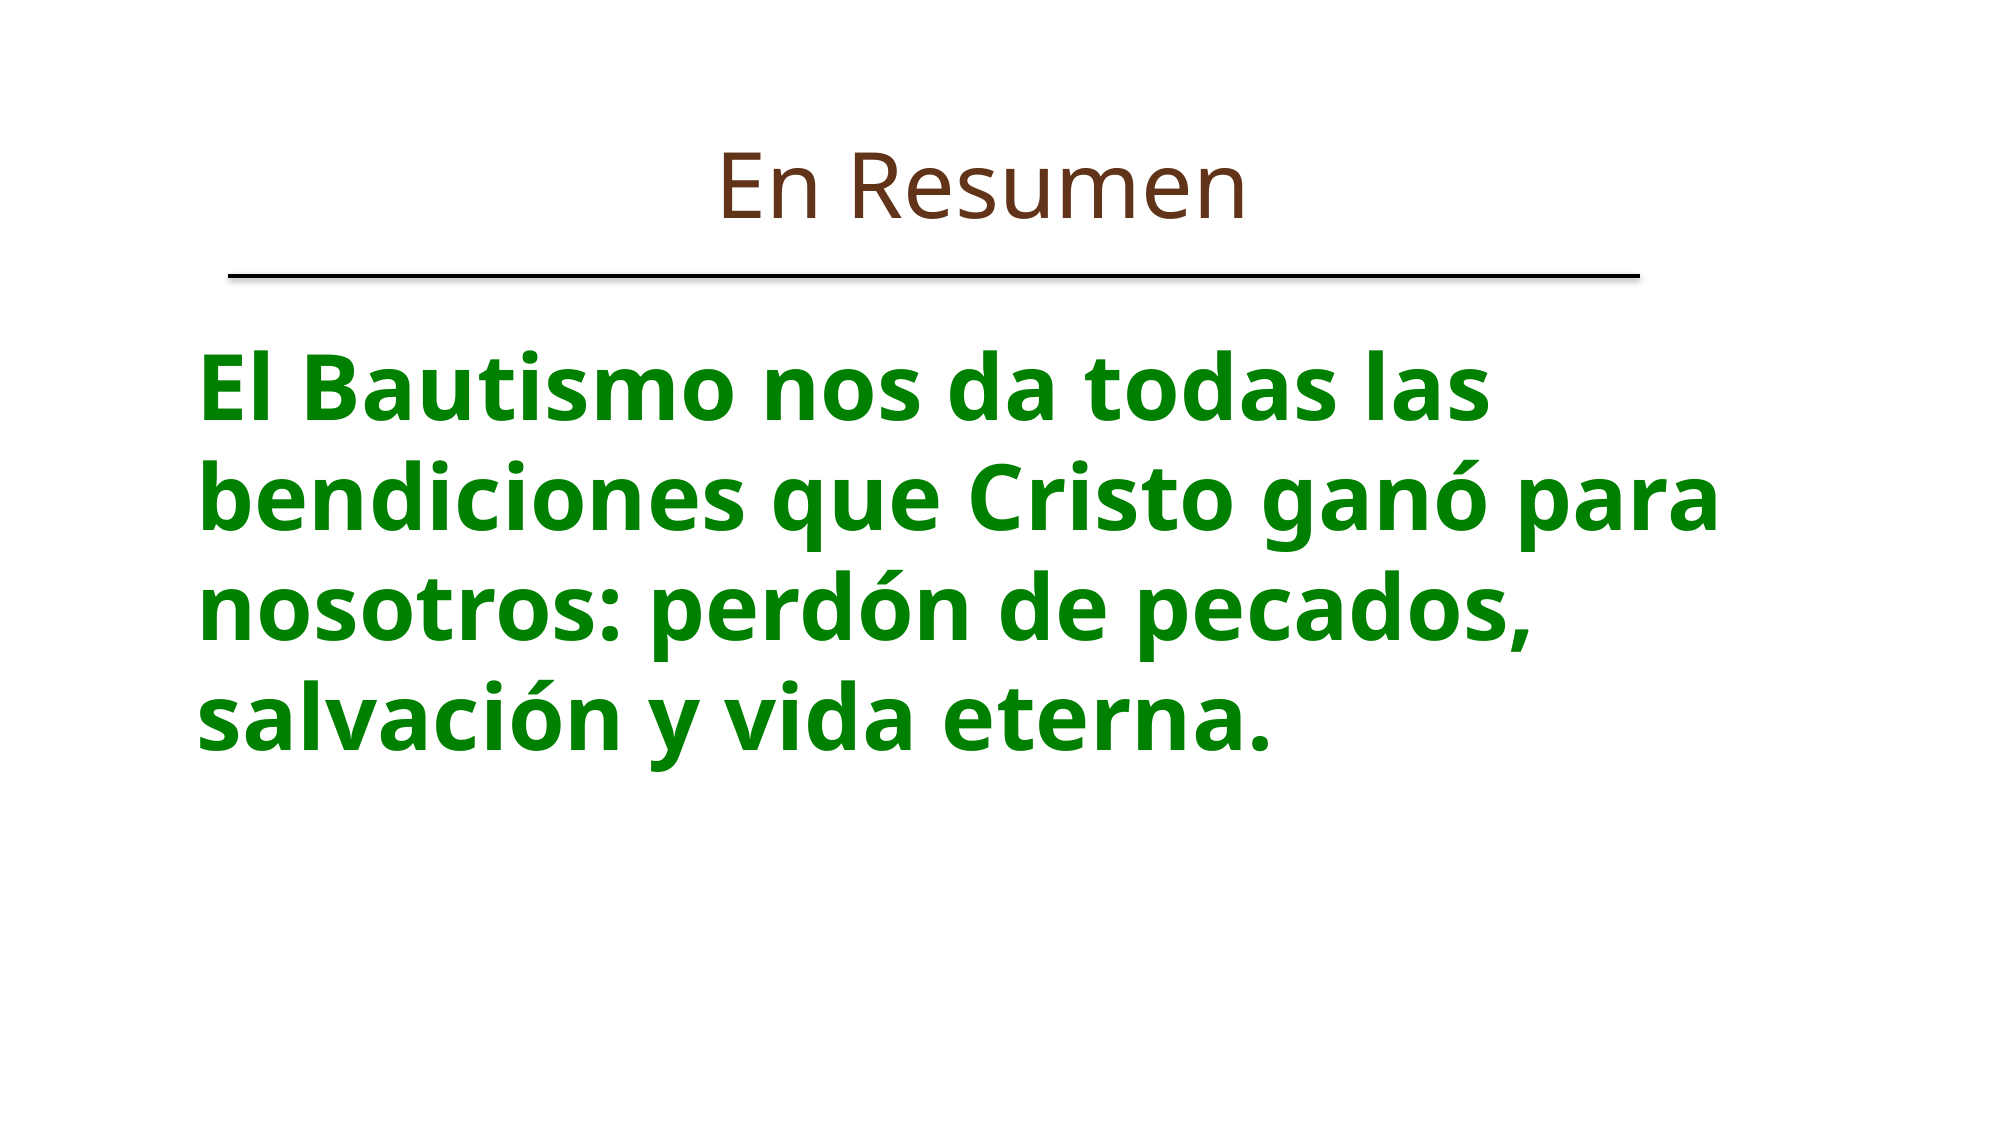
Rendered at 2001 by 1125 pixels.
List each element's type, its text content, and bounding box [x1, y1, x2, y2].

text_box El Bautismo nos da todas las bendiciones que Cristo ganó para nosotros: perdón de pecados, salvación y vida eterna. [181, 241, 1819, 777]
text_box En Resumen [112, 119, 1854, 498]
